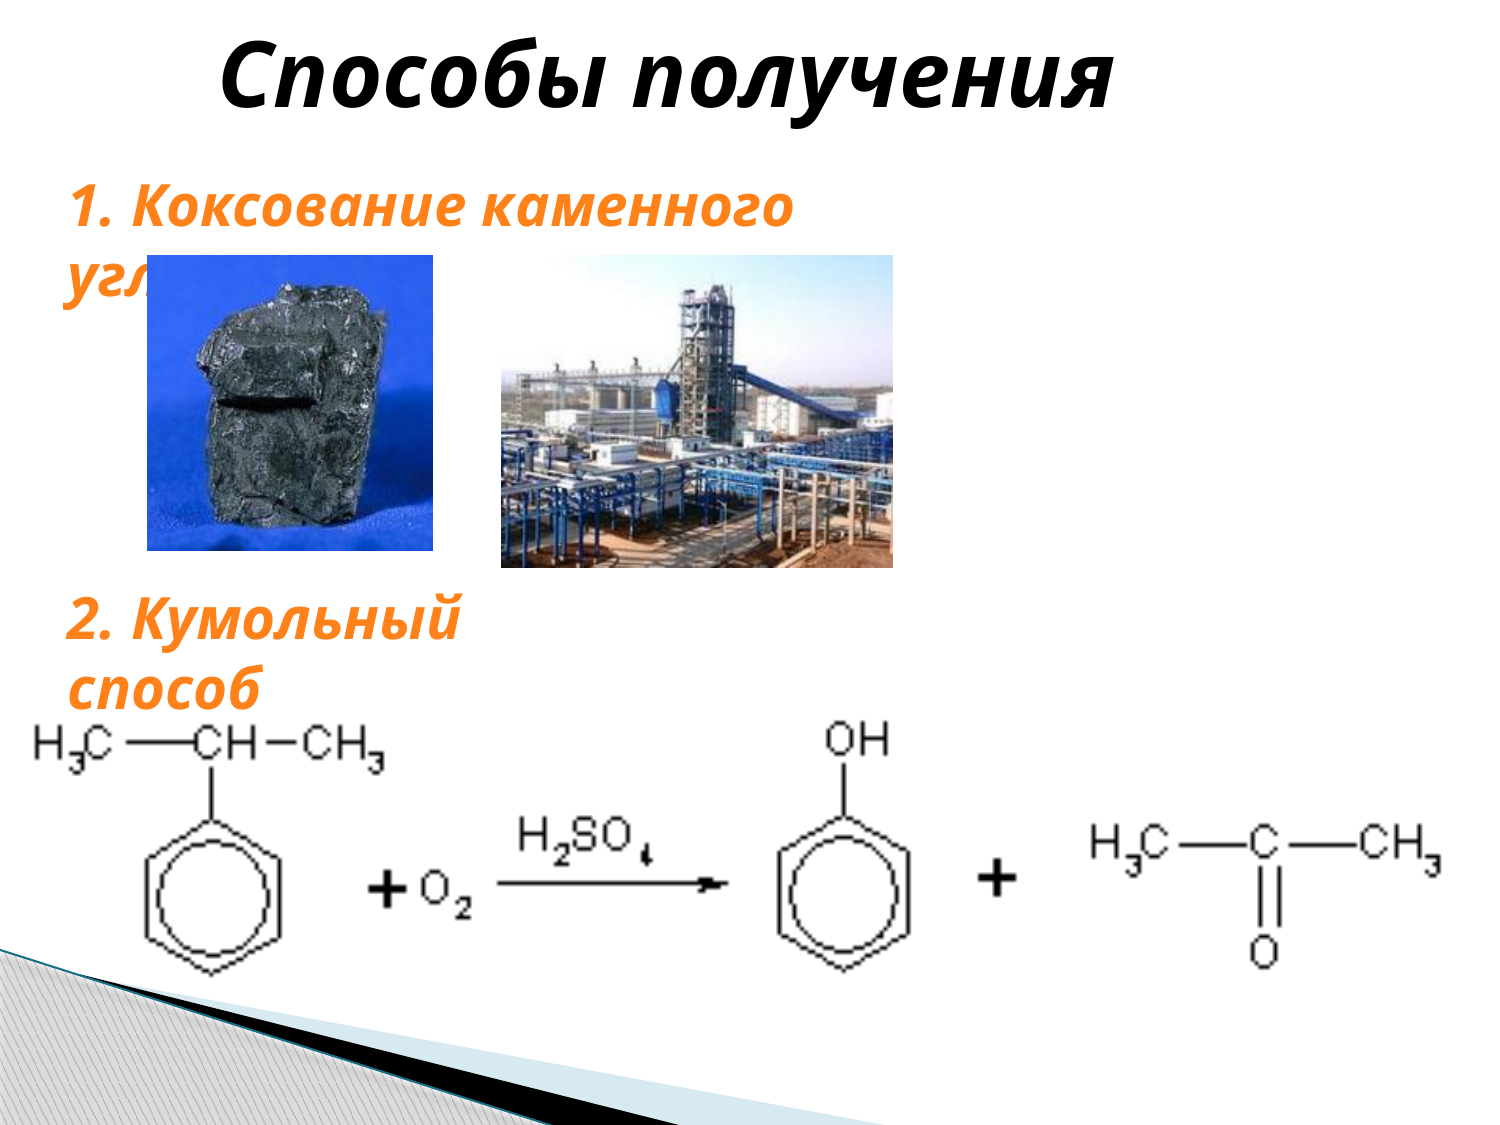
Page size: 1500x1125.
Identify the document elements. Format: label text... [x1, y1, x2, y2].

text_box 1. Коксование каменного угля [53, 160, 892, 316]
picture [501, 255, 893, 569]
text_box 2. Кумольный способ [53, 574, 680, 715]
text_box Способы получения [88, 0, 1247, 142]
picture [29, 715, 1453, 997]
picture [147, 255, 433, 552]
